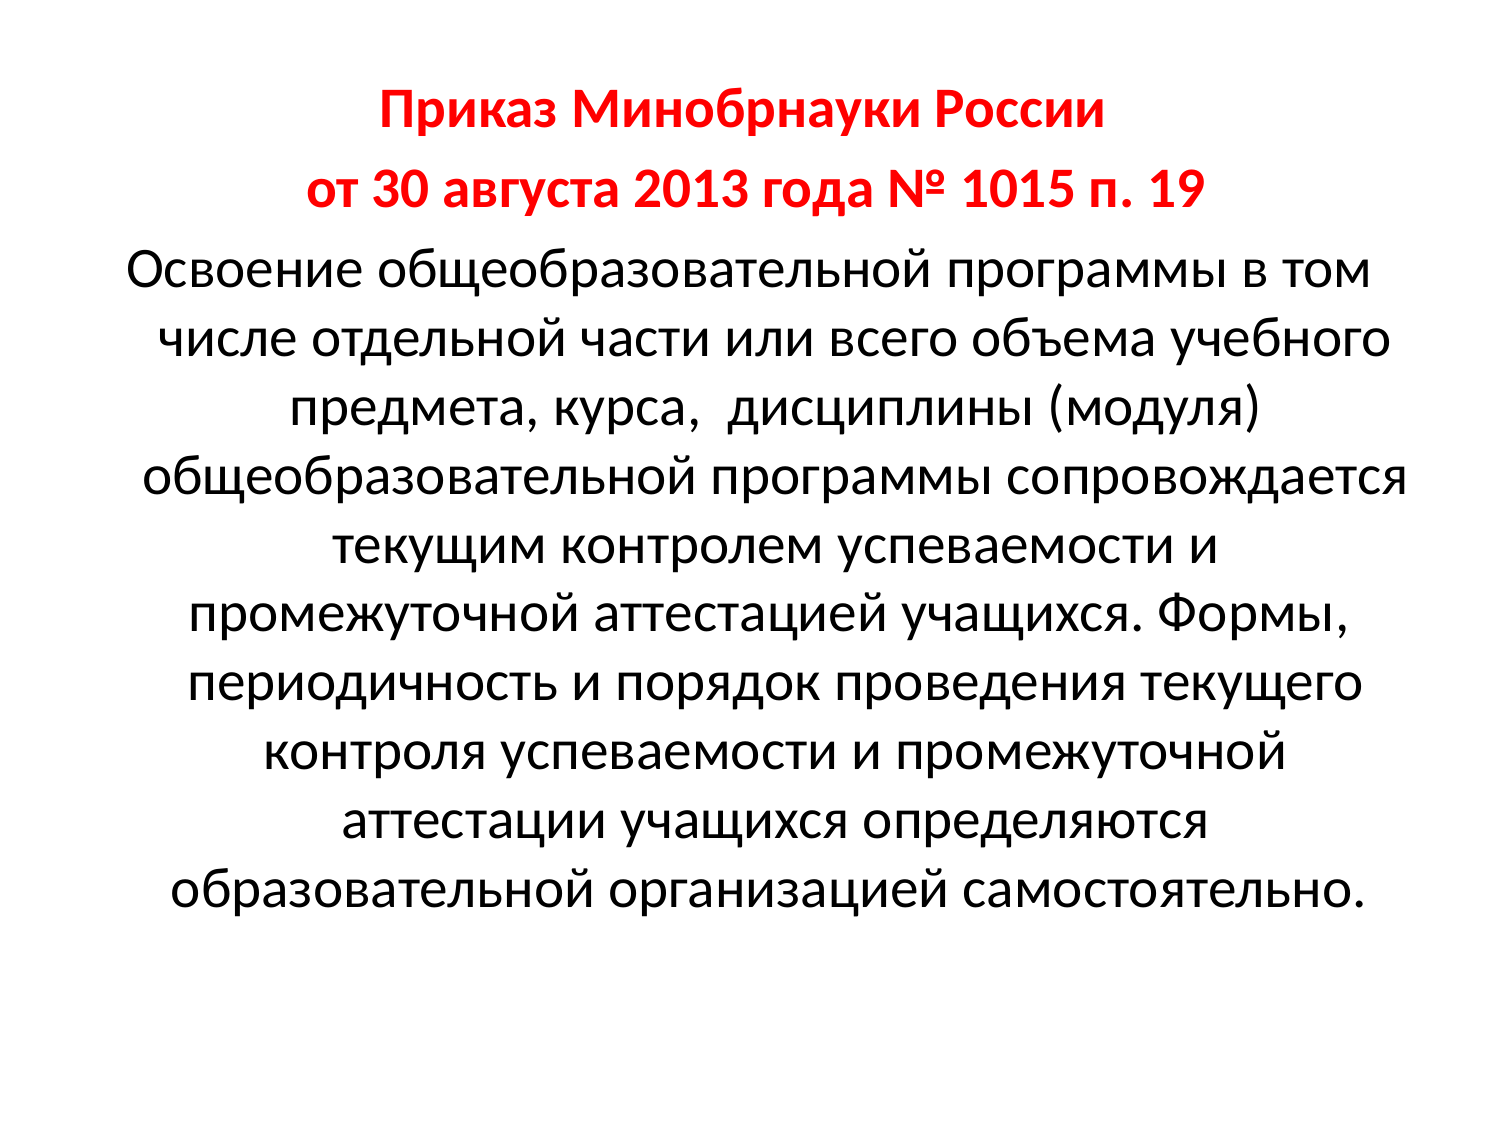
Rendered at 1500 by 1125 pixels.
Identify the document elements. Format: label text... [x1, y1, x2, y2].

list Приказ Минобрнауки России от 30 августа 2013 года № 1015 п. 19 Освоение общеобразовательной программы в том числе отдельной части или всего объема учебного предмета, курса, дисциплины (модуля) общеобразовательной программы сопровождается текущим контролем успеваемости и промежуточной аттестацией учащихся. Формы, периодичность и порядок проведения текущего контроля успеваемости и промежуточной аттестации учащихся определяются образовательной организацией самостоятельно. [75, 62, 1425, 1005]
